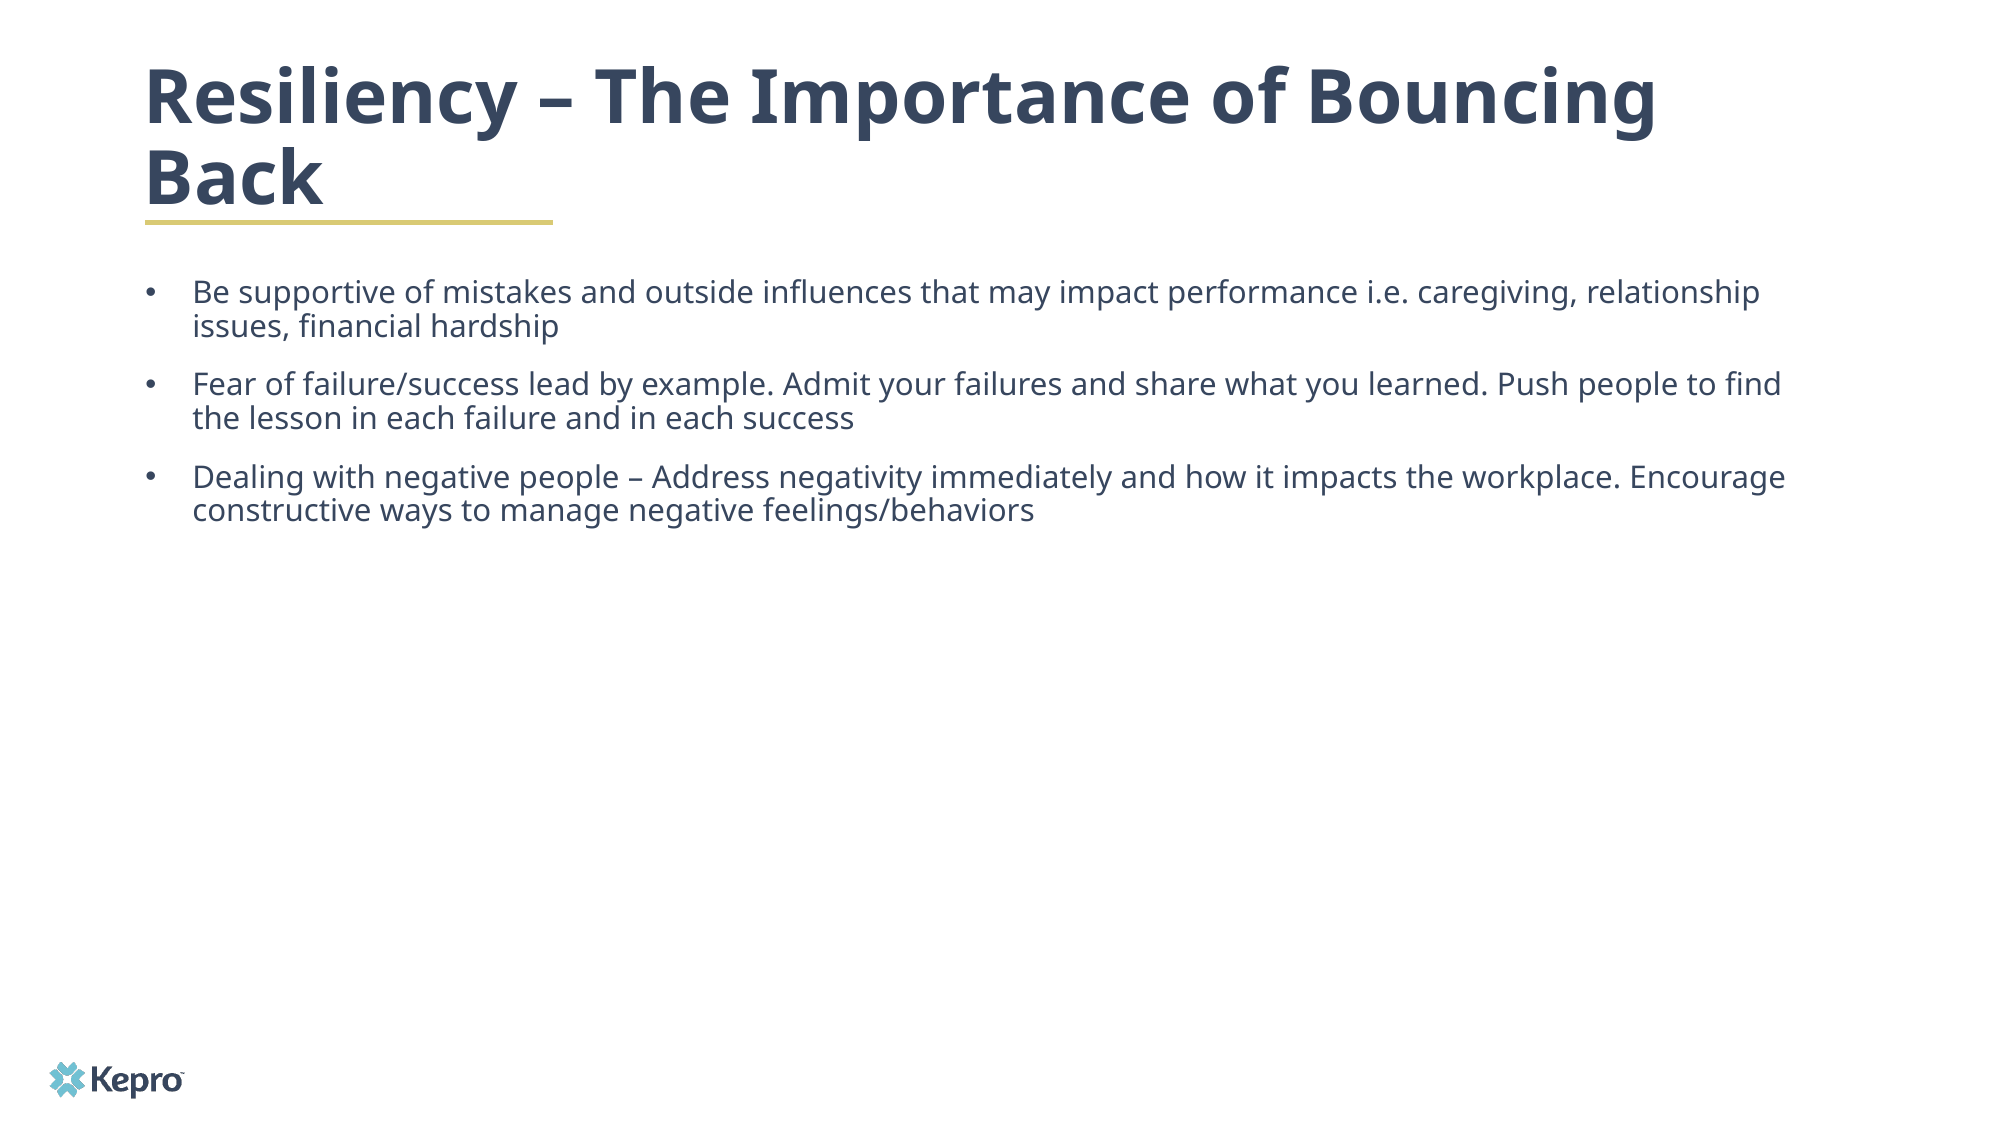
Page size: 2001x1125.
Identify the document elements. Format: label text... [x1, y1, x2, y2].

picture [24, 1034, 207, 1125]
title Resiliency – The Importance of Bouncing Back [143, 104, 1842, 176]
list Be supportive of mistakes and outside influences that may impact performance i.e. caregiving, relationship issues, financial hardship Fear of failure/success lead by example. Admit your failures and share what you learned. Push people to find the lesson in each failure and in each success Dealing with negative people – Address negativity immediately and how it impacts the workplace. Encourage constructive ways to manage negative feelings/behaviors [145, 268, 1844, 987]
